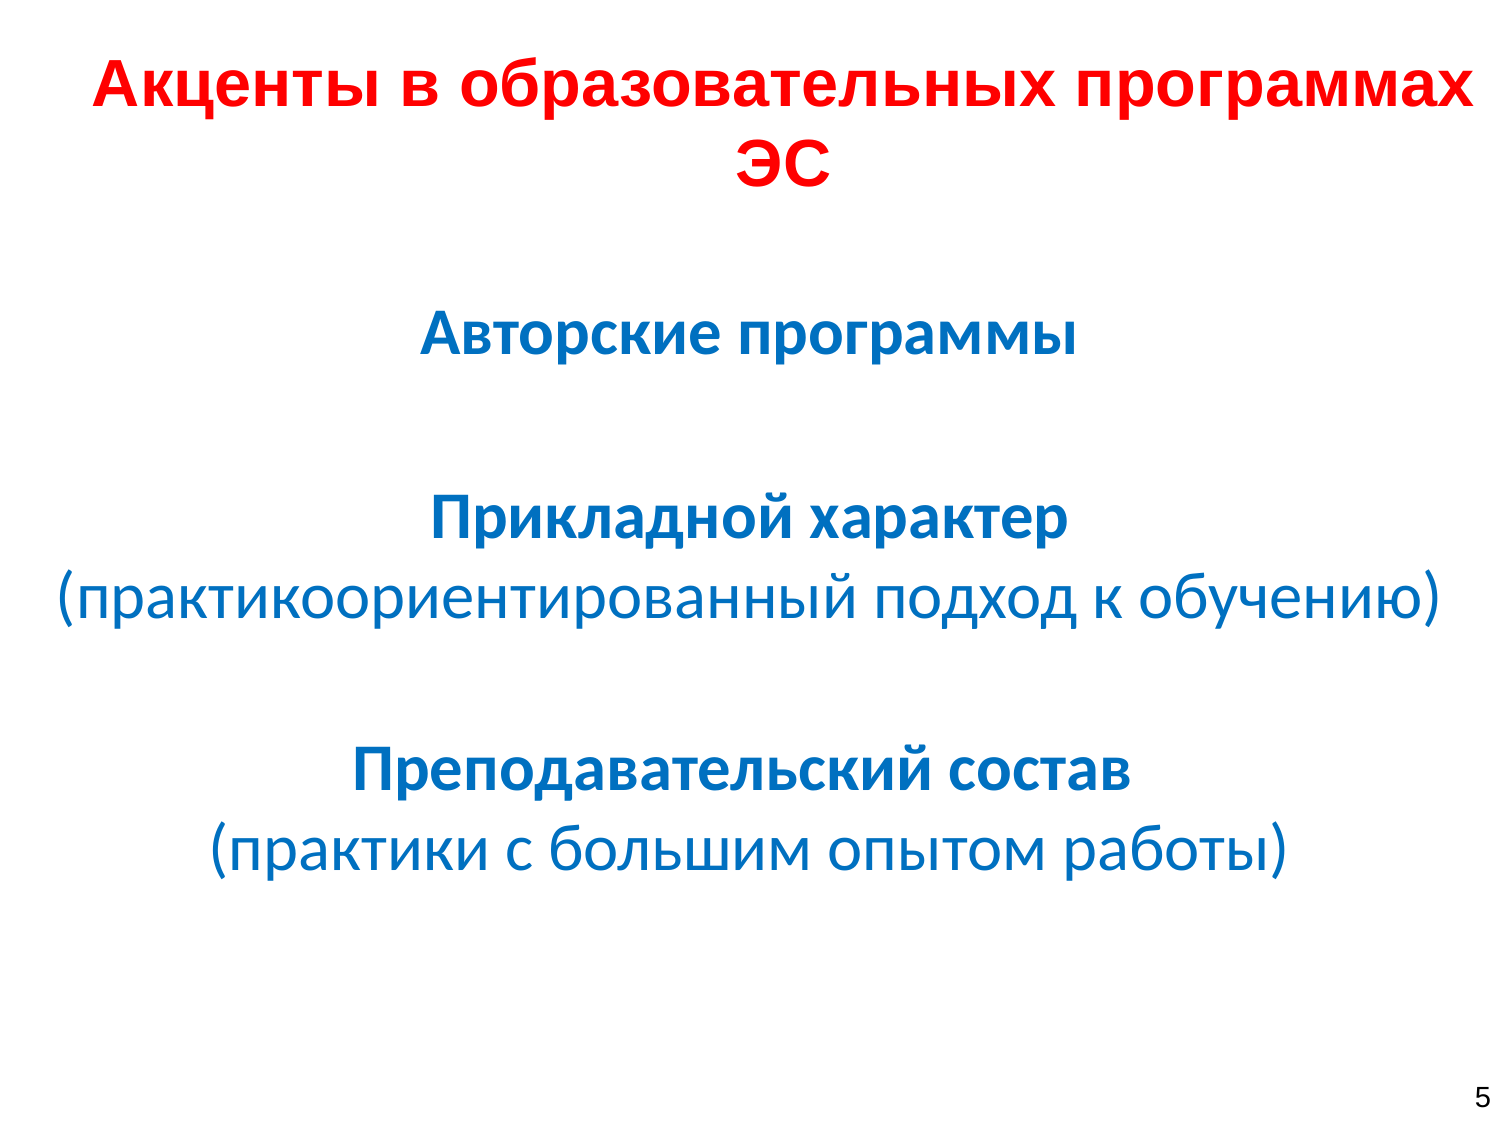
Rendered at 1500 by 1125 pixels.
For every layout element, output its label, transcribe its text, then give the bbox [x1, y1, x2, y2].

text_box Преподавательский состав (практики с большим опытом работы) [35, 738, 1465, 869]
text_box Авторские программы [98, 256, 1402, 400]
text_box Акценты в образовательных программах ЭС [68, 54, 1499, 185]
text_box Прикладной характер (практикоориентированный подход к обучению) [35, 486, 1465, 617]
slide_number 5 [1155, 1070, 1500, 1125]
